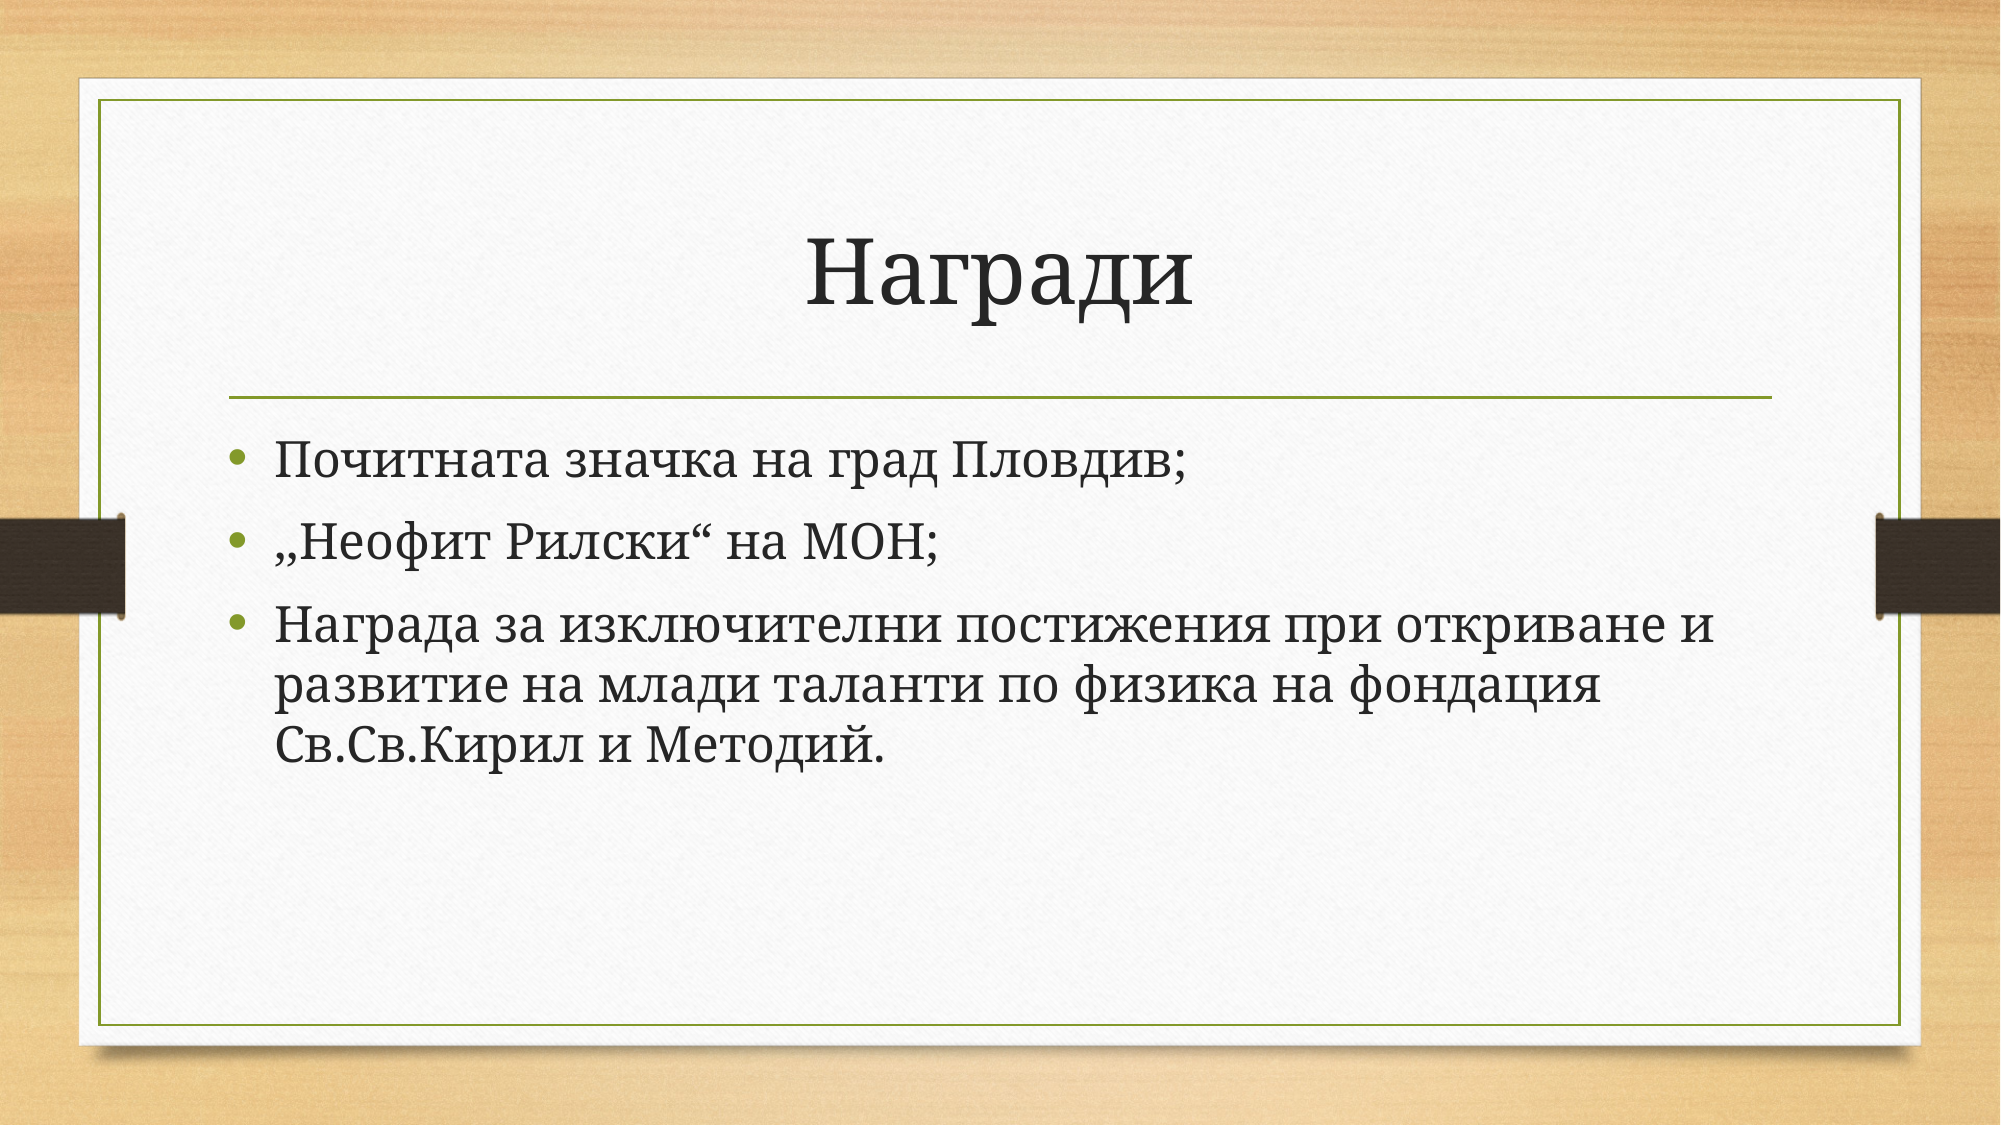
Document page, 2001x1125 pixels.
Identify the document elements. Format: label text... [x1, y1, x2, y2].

picture [0, 0, 2001, 1125]
list Почитната значка на град Пловдив; ,,Неофит Рилски“ на МОН; Награда за изключителни постижения при откриване и развитие на млади таланти по физика на фондация Св.Св.Кирил и Методий. [212, 419, 1788, 964]
title Награди [212, 161, 1788, 375]
